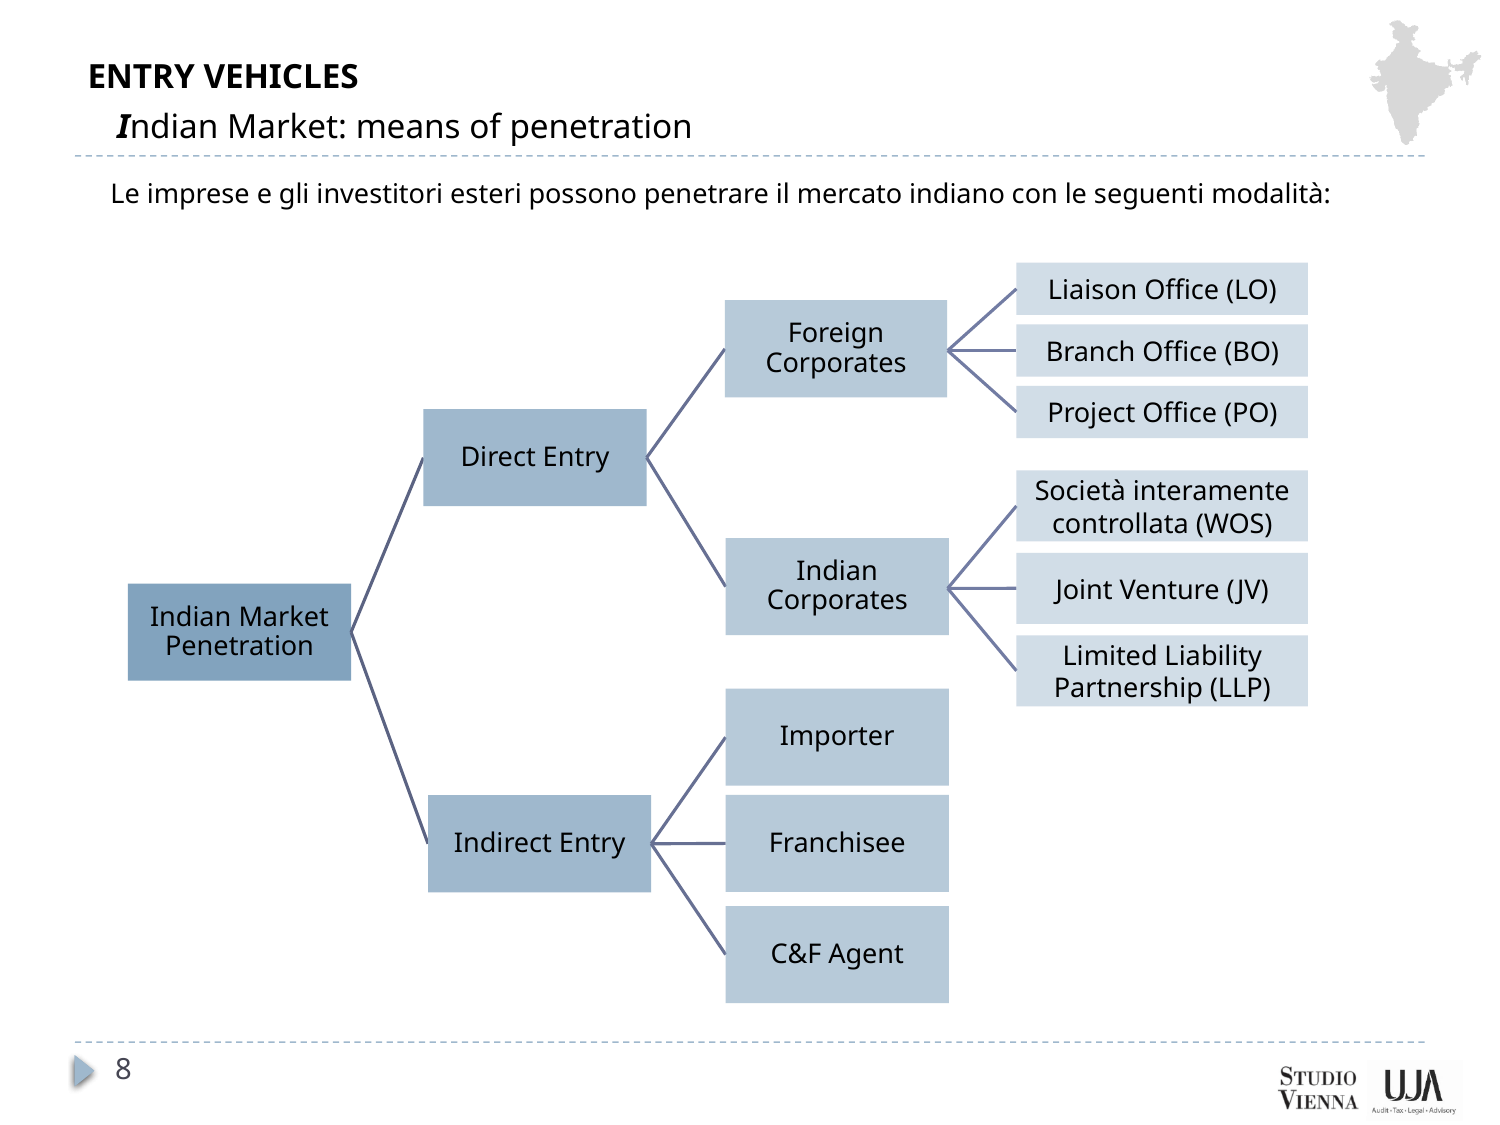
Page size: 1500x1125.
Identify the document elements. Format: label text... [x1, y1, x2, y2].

text_box Joint Venture (JV) [1023, 551, 1310, 625]
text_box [127, 218, 954, 1004]
text_box Le imprese e gli investitori esteri possono penetrare il mercato indiano con le seguenti modalità: [95, 168, 1436, 217]
picture [1269, 1057, 1463, 1121]
text_box Limited Liability Partnership (LLP) [1015, 634, 1310, 708]
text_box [947, 588, 1017, 671]
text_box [947, 288, 1017, 351]
slide_number 8 [100, 1042, 426, 1103]
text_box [947, 505, 1017, 588]
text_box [947, 363, 1017, 413]
title ENTRY VEHICLES Indian Market: means of penetration [72, 13, 1389, 176]
text_box Branch Office (BO) [1023, 323, 1310, 378]
text_box Liaison Office (LO) [1015, 261, 1310, 317]
text_box Project Office (PO) [1015, 384, 1310, 440]
text_box Società interamente controllata (WOS) [1015, 469, 1310, 543]
